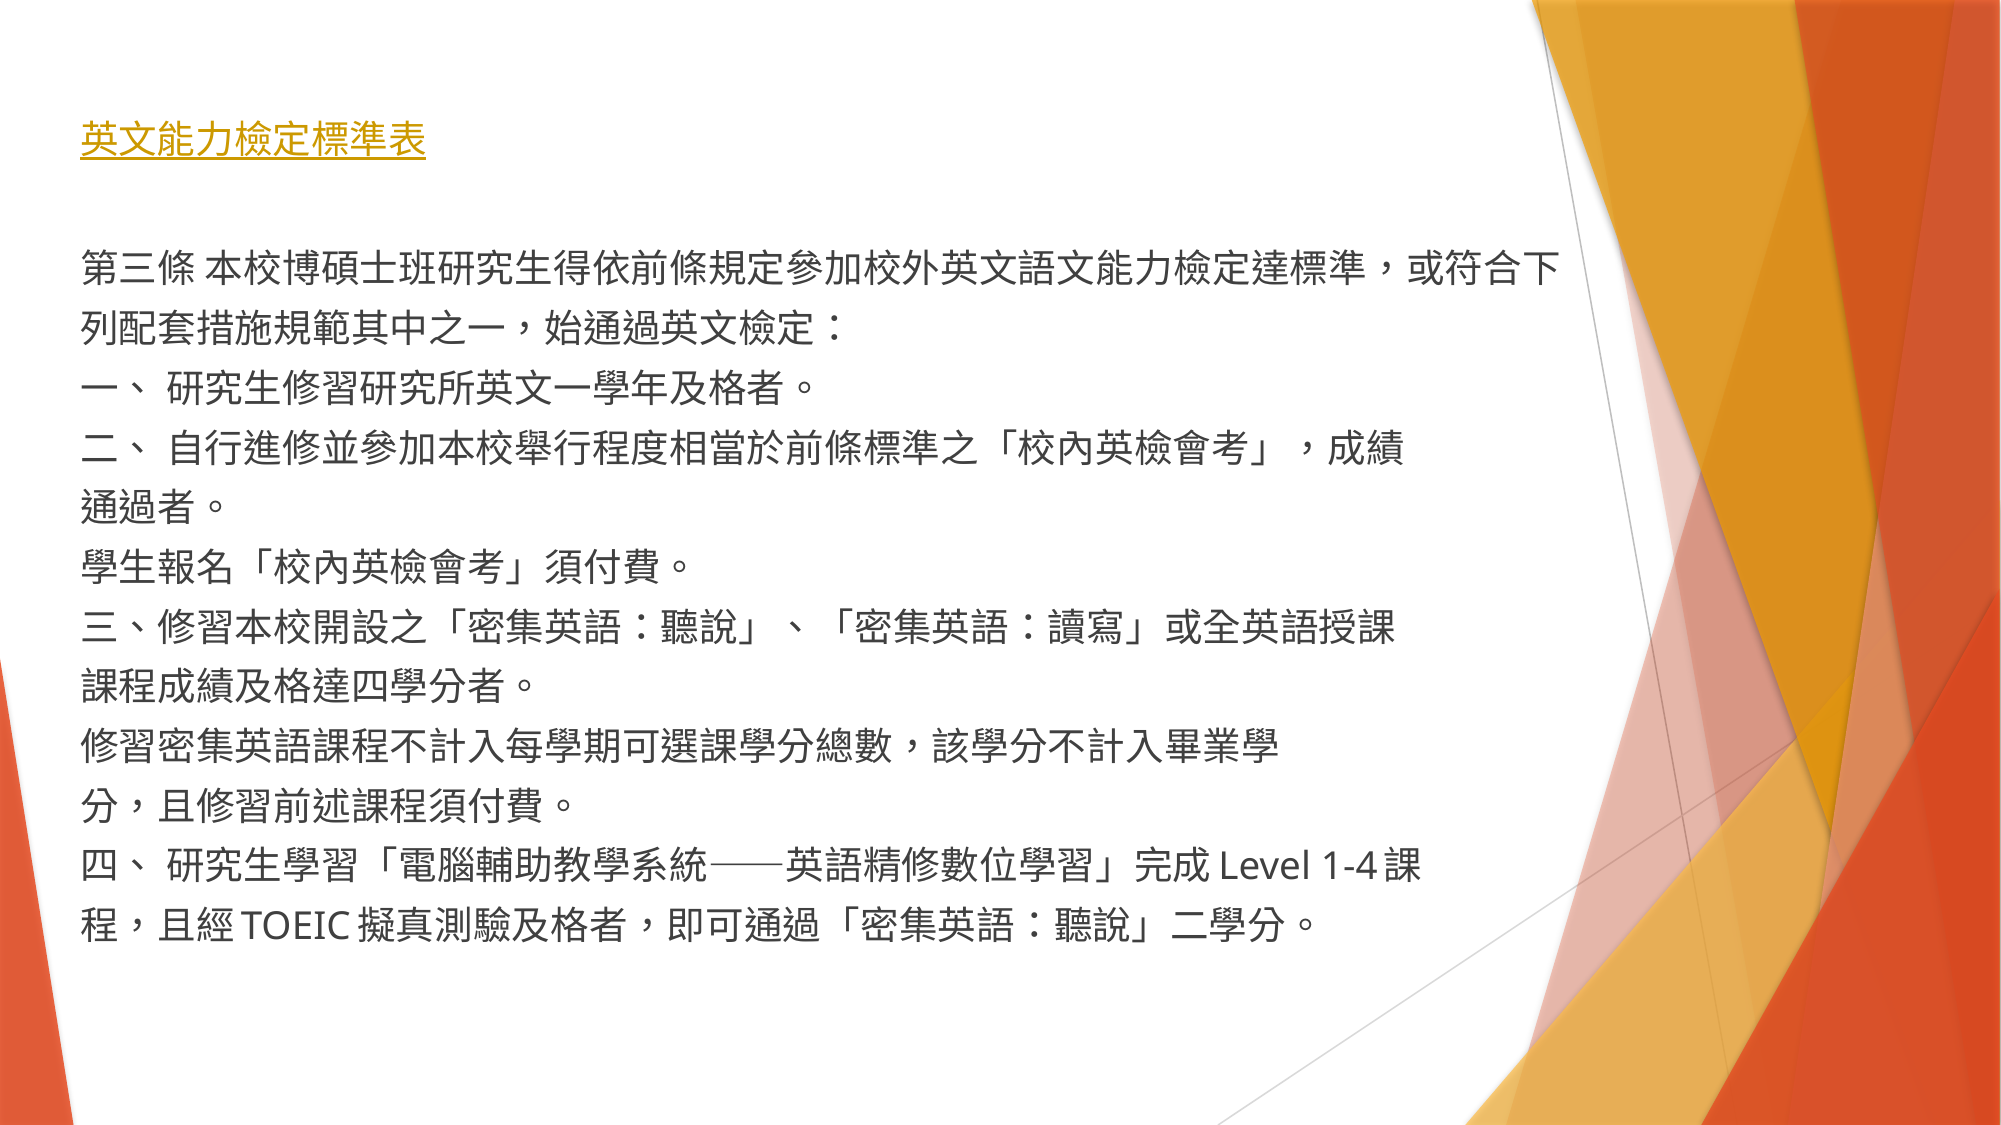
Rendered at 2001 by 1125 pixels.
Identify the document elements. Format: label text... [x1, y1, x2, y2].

list 英文能力檢定標準表 第三條 本校博碩士班研究生得依前條規定參加校外英文語文能力檢定達標準，或符合下 列配套措施規範其中之一，始通過英文檢定： 一、 研究生修習研究所英文一學年及格者。 二、 自行進修並參加本校舉行程度相當於前條標準之「校內英檢會考」，成績 通過者。 學生報名「校內英檢會考」須付費。 三、修習本校開設之「密集英語：聽說」、「密集英語：讀寫」或全英語授課 課程成績及格達四學分者。 修習密集英語課程不計入每學期可選課學分總數，該學分不計入畢業學 分，且修習前述課程須付費。 四、 研究生學習「電腦輔助教學系統——英語精修數位學習」完成Level 1-4課 程，且經TOEIC擬真測驗及格者，即可通過「密集英語：聽說」二學分。 [64, 107, 1601, 992]
